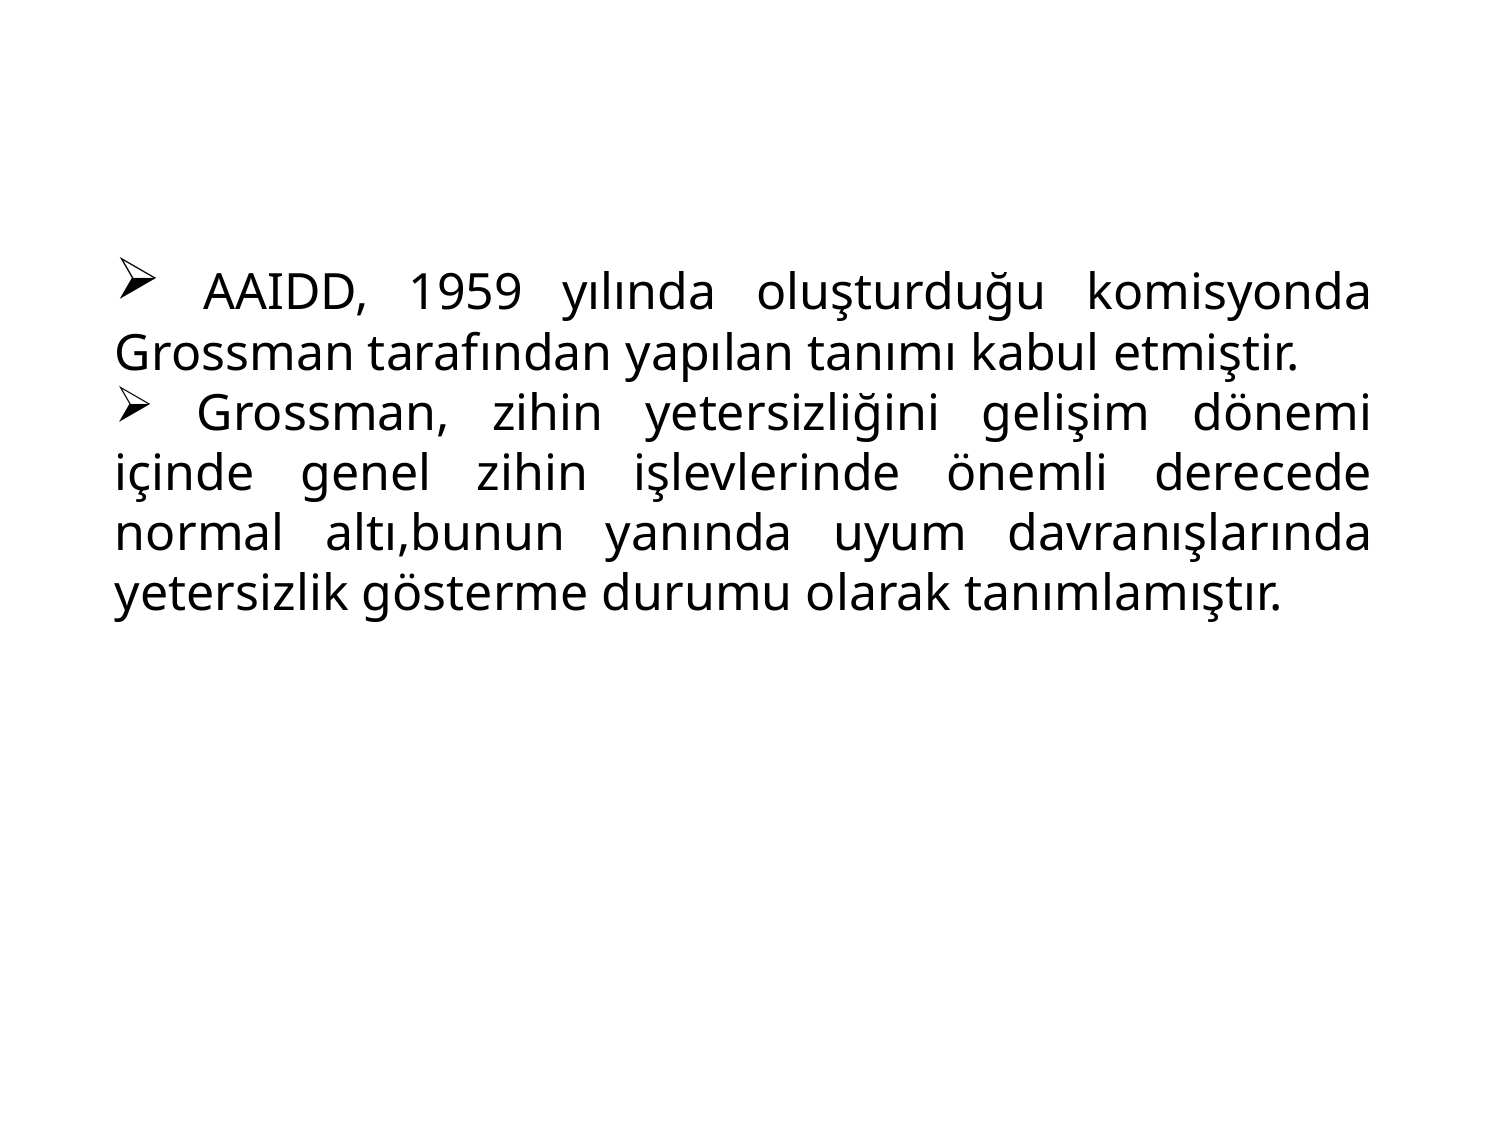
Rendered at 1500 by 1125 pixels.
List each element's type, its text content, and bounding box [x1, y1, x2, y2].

text_box AAIDD, 1959 yılında oluşturduğu komisyonda Grossman tarafından yapılan tanımı kabul etmiştir. Grossman, zihin yetersizliğini gelişim dönemi içinde genel zihin işlevlerinde önemli derecede normal altı,bunun yanında uyum davranışlarında yetersizlik gösterme durumu olarak tanımlamıştır. [100, 243, 1388, 629]
